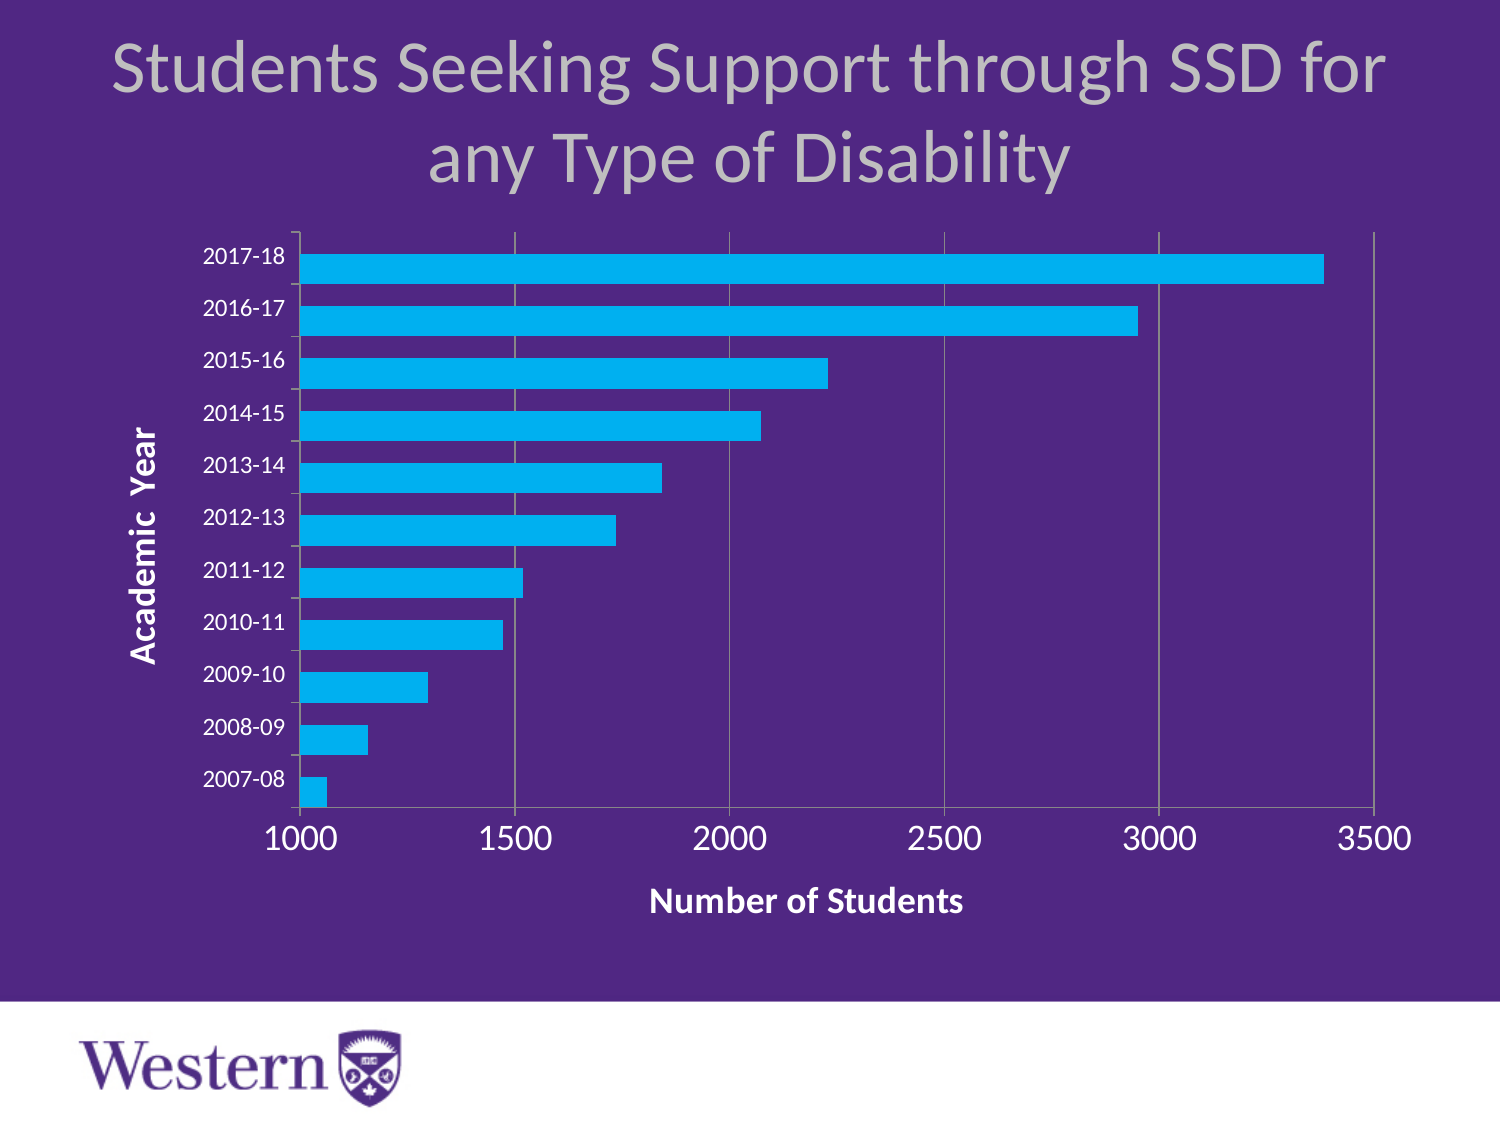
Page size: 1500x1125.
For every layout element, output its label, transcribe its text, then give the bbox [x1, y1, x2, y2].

chart [88, 216, 1439, 960]
picture [0, 0, 1500, 1125]
title Students Seeking Support through SSD for any Type of Disability [75, 69, 1425, 236]
